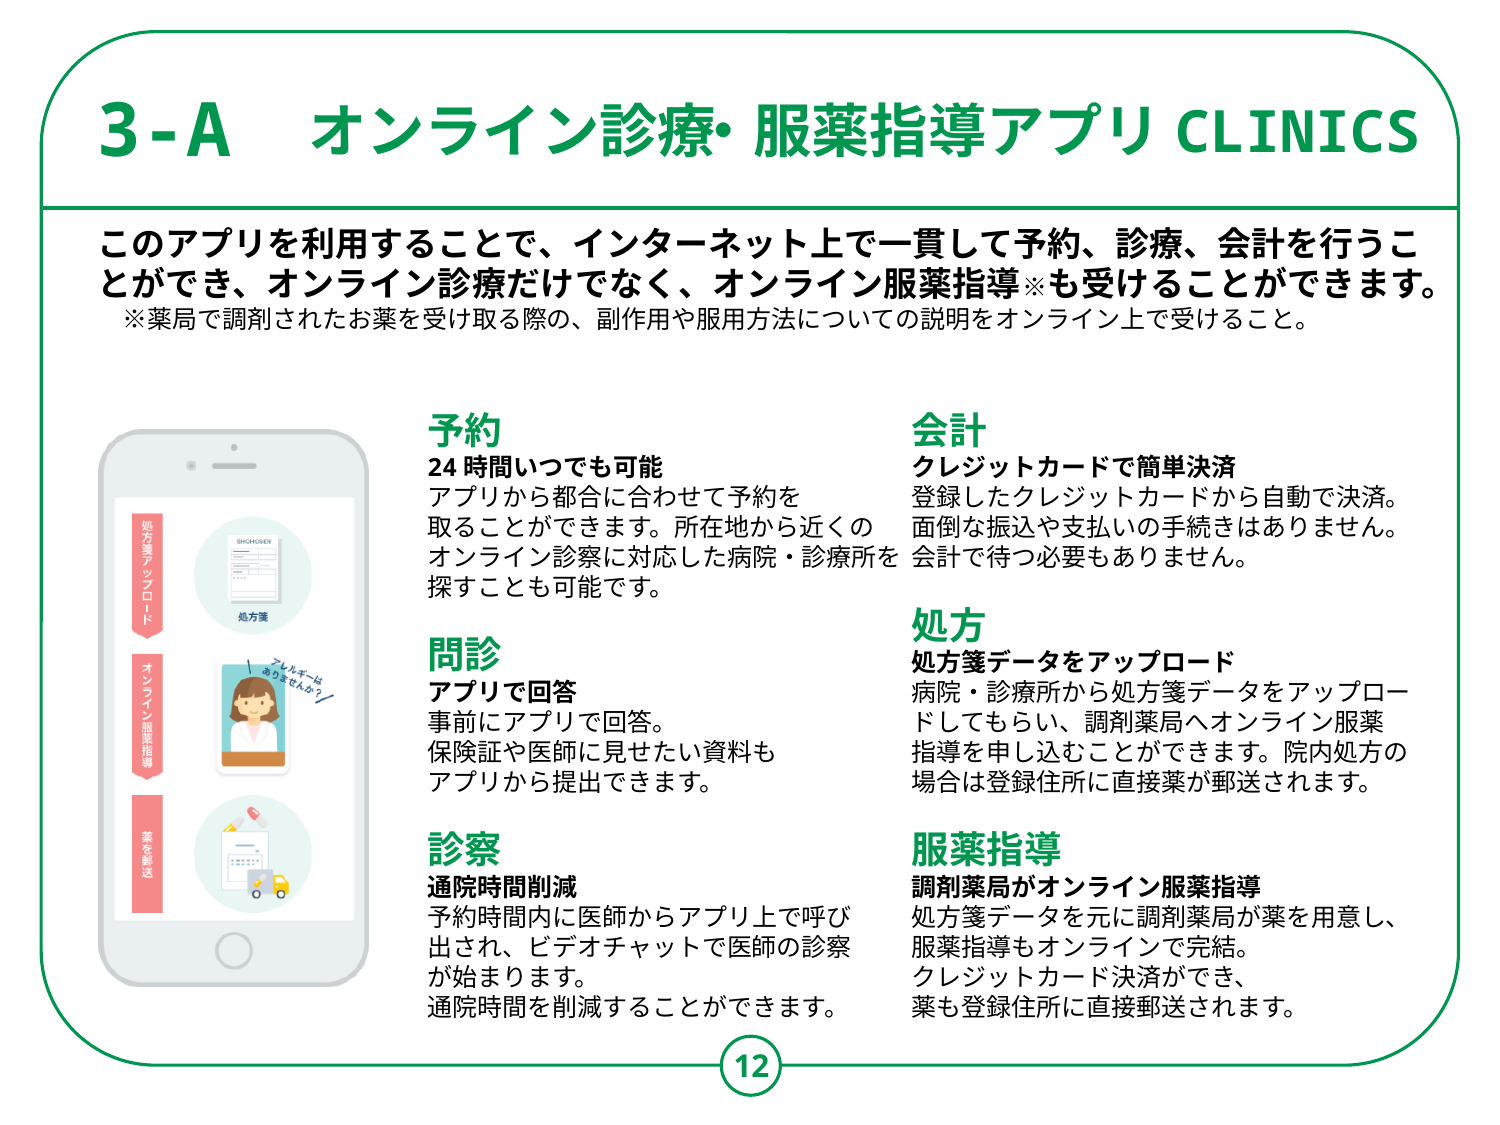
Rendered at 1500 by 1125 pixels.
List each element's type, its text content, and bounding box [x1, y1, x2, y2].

subtitle このアプリを利用することで、インターネット上で一貫して予約、診療、会計を行うことができ、オンライン診療だけでなく、オンライン服薬指導※も受けることができます。 ※薬局で調剤されたお薬を受け取る際の、副作用や服用方法についての説明をオンライン上で受けること。 [82, 214, 1437, 400]
text_box オンライン診療・服薬指導アプリCLINICS [306, 80, 1488, 164]
text_box 会計 クレジットカードで簡単決済 登録したクレジットカードから自動で決済。面倒な振込や支払いの手続きはありません。 会計で待つ必要もありません。 処方 処方箋データをアップロード 病院・診療所から処方箋データをアップロードしてもらい、調剤薬局へオンライン服薬 指導を申し込むことができます。院内処方の 場合は登録住所に直接薬が郵送されます。 服薬指導 調剤薬局がオンライン服薬指導 処方箋データを元に調剤薬局が薬を用意し、服薬指導もオンラインで完結。 クレジットカード決済ができ、 薬も登録住所に直接郵送されます。 [896, 399, 1429, 1029]
text_box 3-A [82, 96, 254, 180]
picture [71, 399, 392, 1013]
text_box 予約 24時間いつでも可能 アプリから都合に合わせて予約を 取ることができます。所在地から近くの オンライン診察に対応した病院・診療所を 探すことも可能です。 問診 アプリで回答 事前にアプリで回答。 保険証や医師に見せたい資料も アプリから提出できます。 診察 通院時間削減 予約時間内に医師からアプリ上で呼び 出され、ビデオチャットで医師の診察 が始まります。 通院時間を削減することができます。 [412, 399, 896, 1029]
